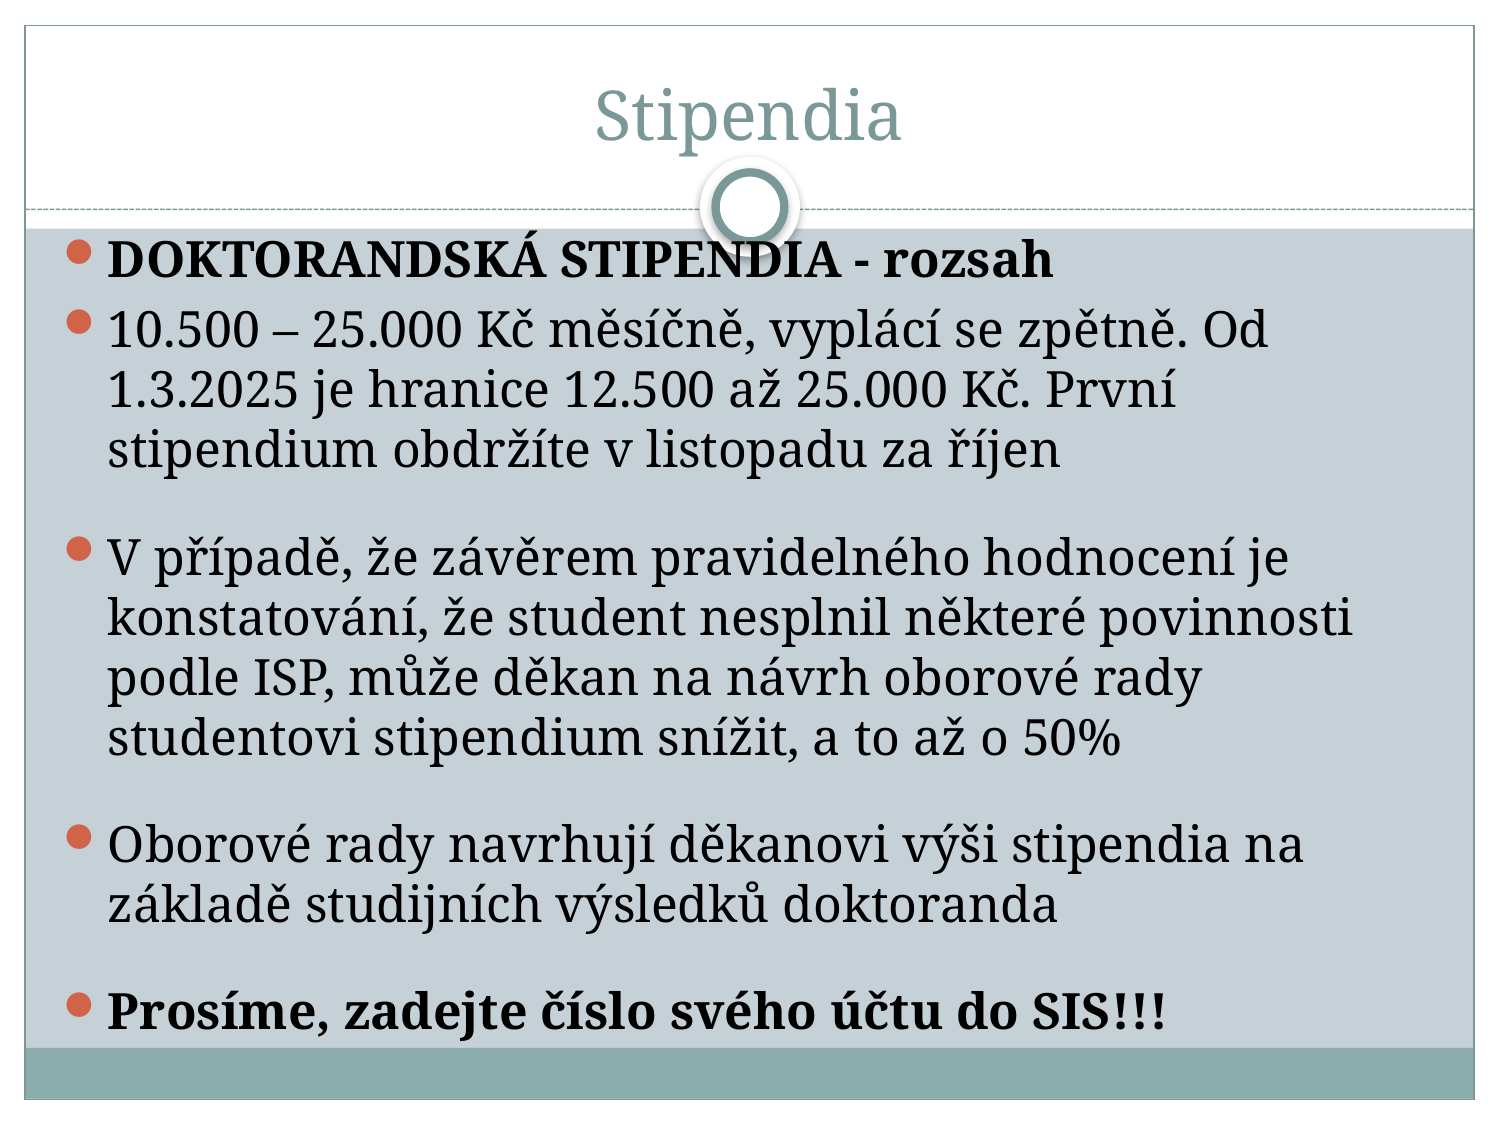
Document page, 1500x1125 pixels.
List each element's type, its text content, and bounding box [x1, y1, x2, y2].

list DOKTORANDSKÁ STIPENDIA - rozsah 10.500 – 25.000 Kč měsíčně, vyplácí se zpětně. Od 1.3.2025 je hranice 12.500 až 25.000 Kč. První stipendium obdržíte v listopadu za říjen V případě, že závěrem pravidelného hodnocení je konstatování, že student nesplnil některé povinnosti podle ISP, může děkan na návrh oborové rady studentovi stipendium snížit, a to až o 50% Oborové rady navrhují děkanovi výši stipendia na základě studijních výsledků doktoranda Prosíme, zadejte číslo svého účtu do SIS!!! [48, 219, 1450, 1035]
title Stipendia [49, 37, 1450, 162]
